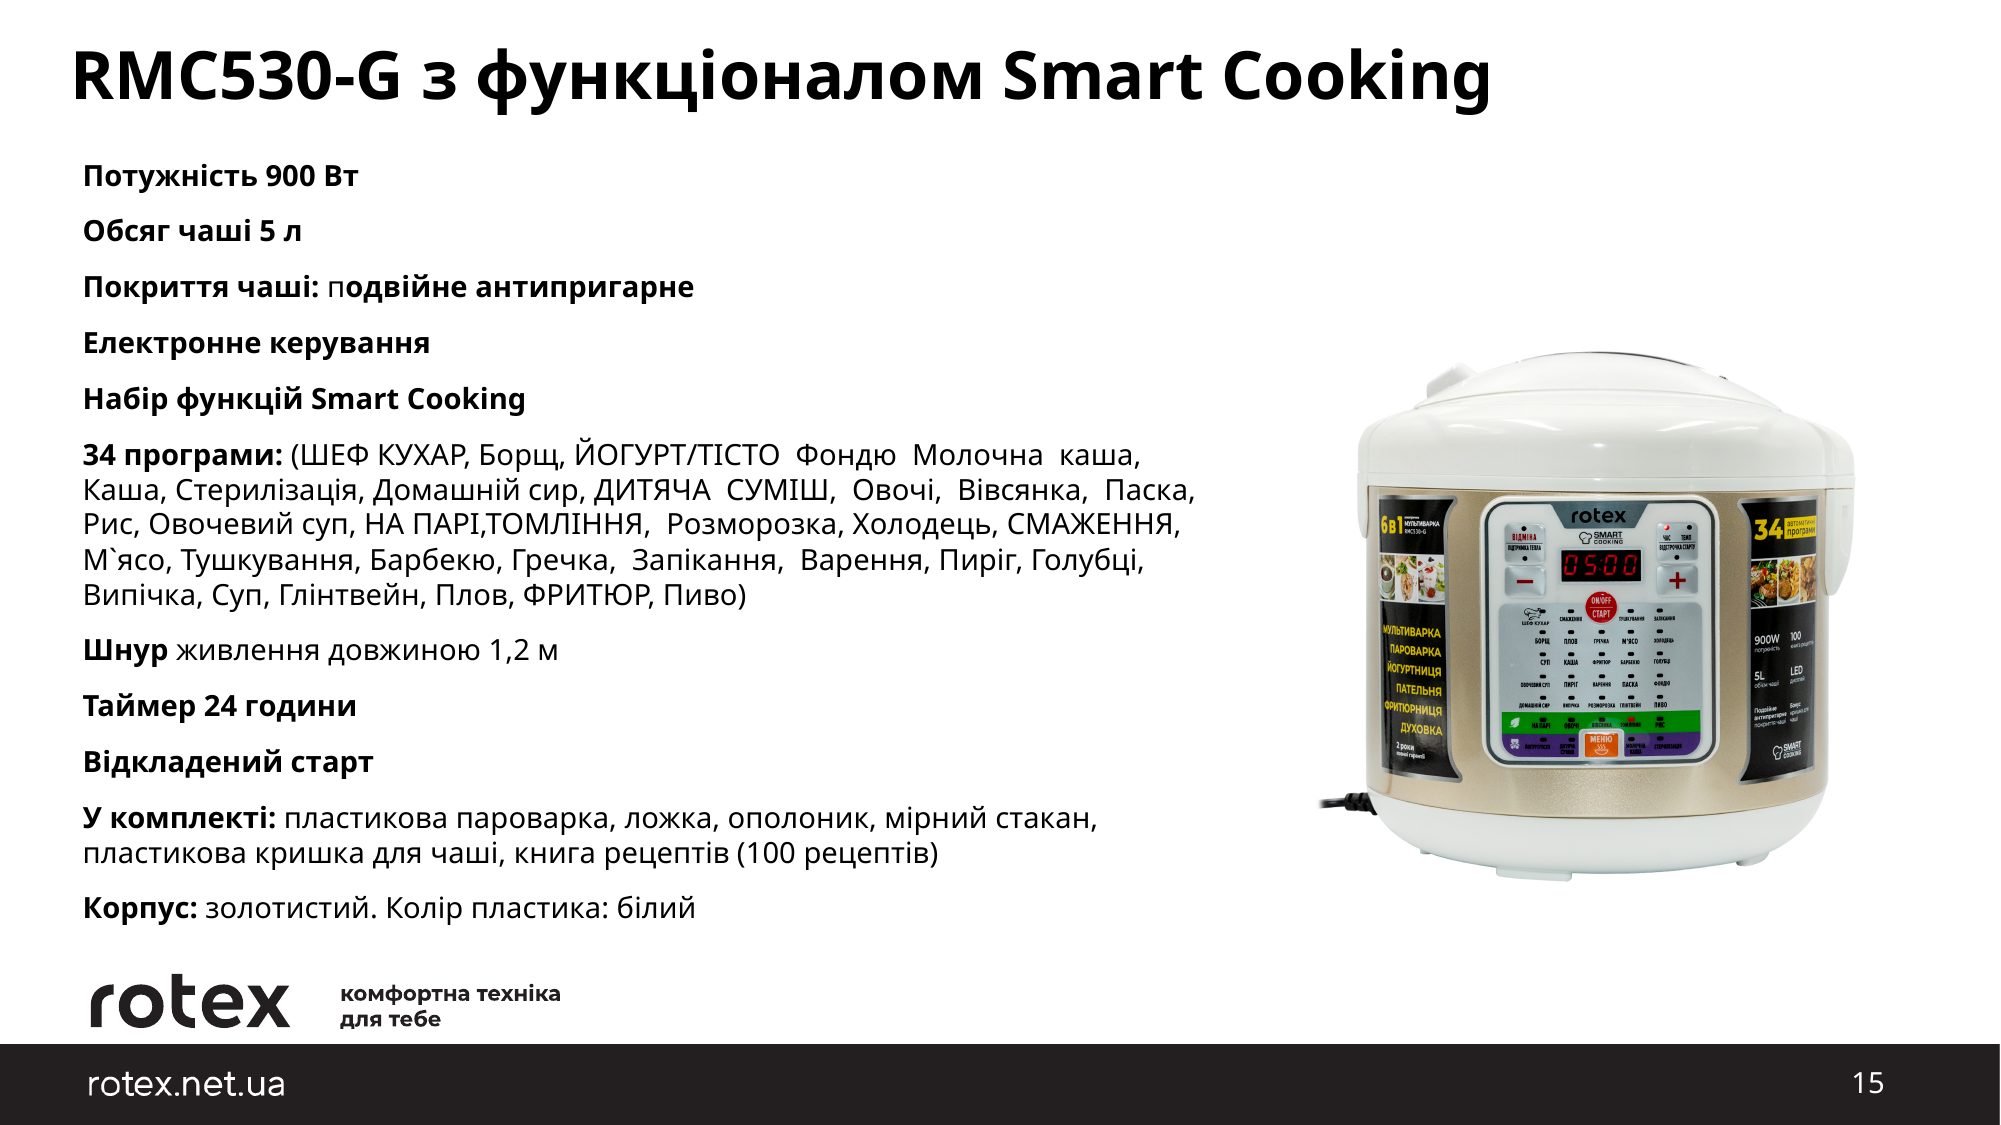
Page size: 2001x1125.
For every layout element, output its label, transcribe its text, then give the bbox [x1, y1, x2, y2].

slide_number 15 [1808, 1054, 1900, 1115]
text_box Потужність 900 Вт Обсяг чаші 5 л Покриття чаші: подвійне антипригарне Електронне керування Набір функцій Smart Cooking 34 програми: (ШЕФ КУХАР, Борщ, ЙОГУРТ/ТІСТО Фондю Молочна каша, Каша, Стерилізація, Домашній сир, ДИТЯЧА СУМІШ, Овочі, Вівсянка, Паска, Рис, Овочевий суп, НА ПАРІ,ТОМЛІННЯ, Розморозка, Холодець, СМАЖЕННЯ, М`ясо, Тушкування, Барбекю, Гречка, Запікання, Варення, Пиріг, Голубці, Випічка, Суп, Глінтвейн, Плов, ФРИТЮР, Пиво) Шнур живлення довжиною 1,2 м Таймер 24 години Відкладений старт У комплекті: пластикова пароварка, ложка, ополоник, мірний стакан, пластикова кришка для чаші, книга рецептів (100 рецептів) Корпус: золотистий. Колір пластика: білий [67, 201, 1249, 861]
picture [1294, 321, 1885, 912]
picture [0, 1044, 2000, 1125]
text_box RMC530-G з функціоналом Smart Cooking [55, 26, 1789, 201]
